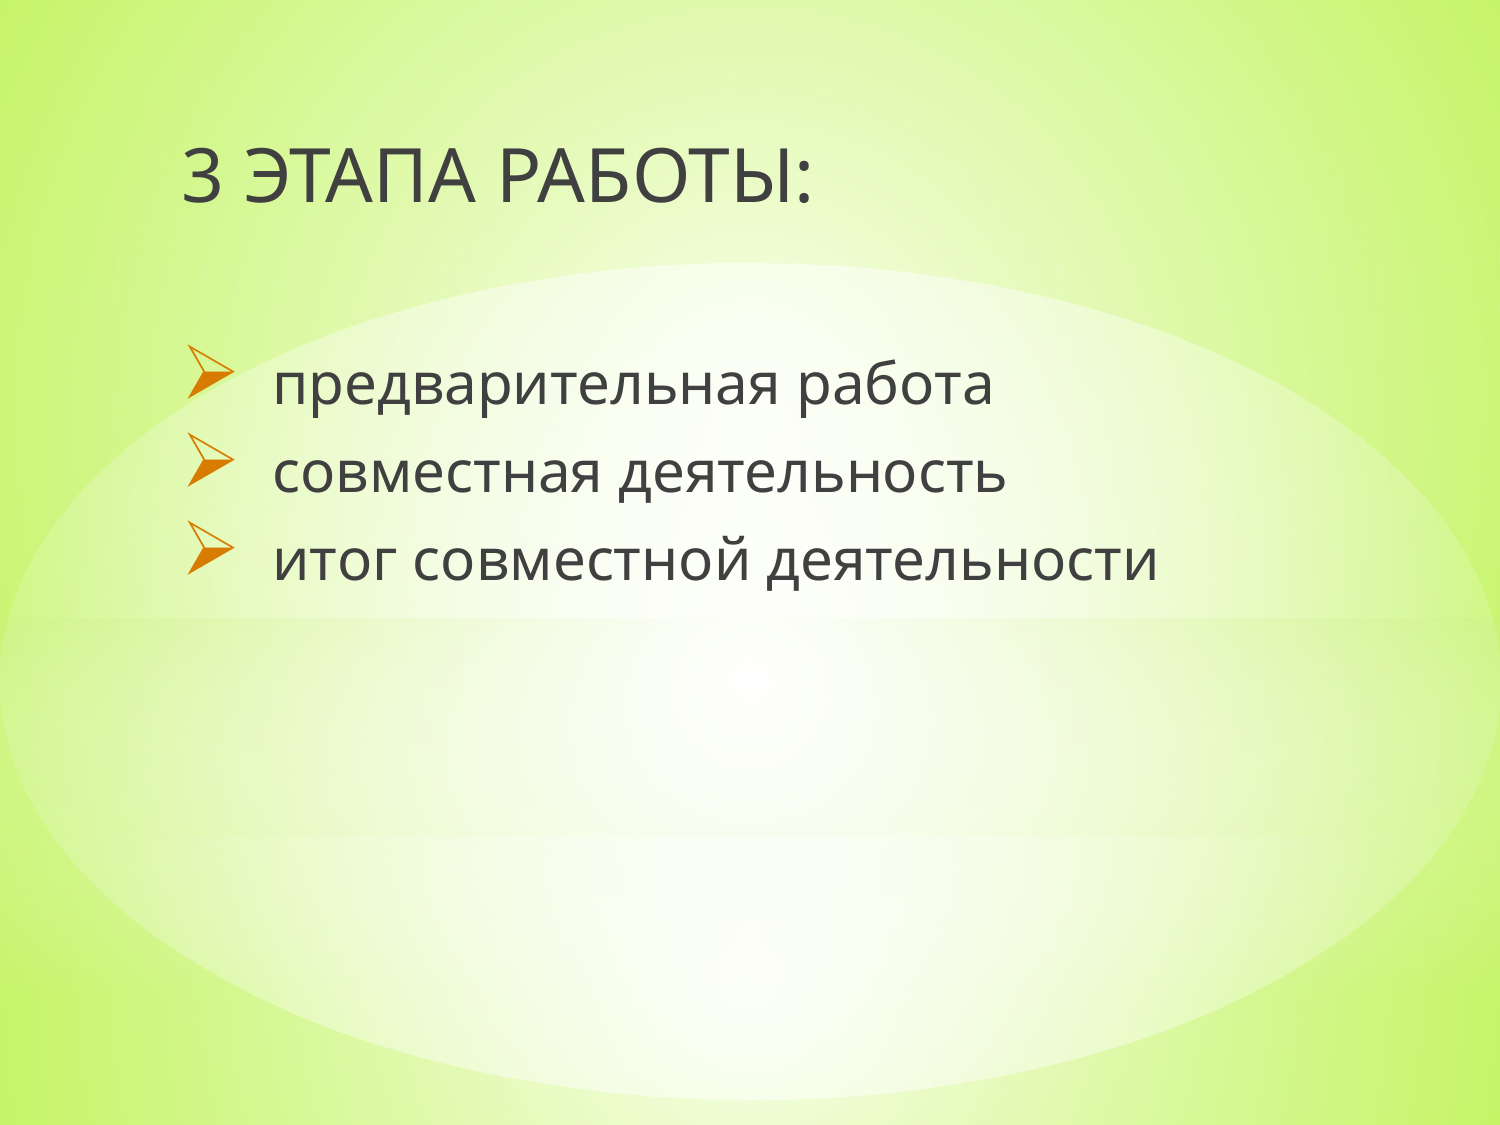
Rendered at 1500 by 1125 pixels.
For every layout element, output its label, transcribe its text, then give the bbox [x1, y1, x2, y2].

list 3 ЭТАПА РАБОТЫ: предварительная работа совместная деятельность итог совместной деятельности [159, 120, 1341, 1012]
